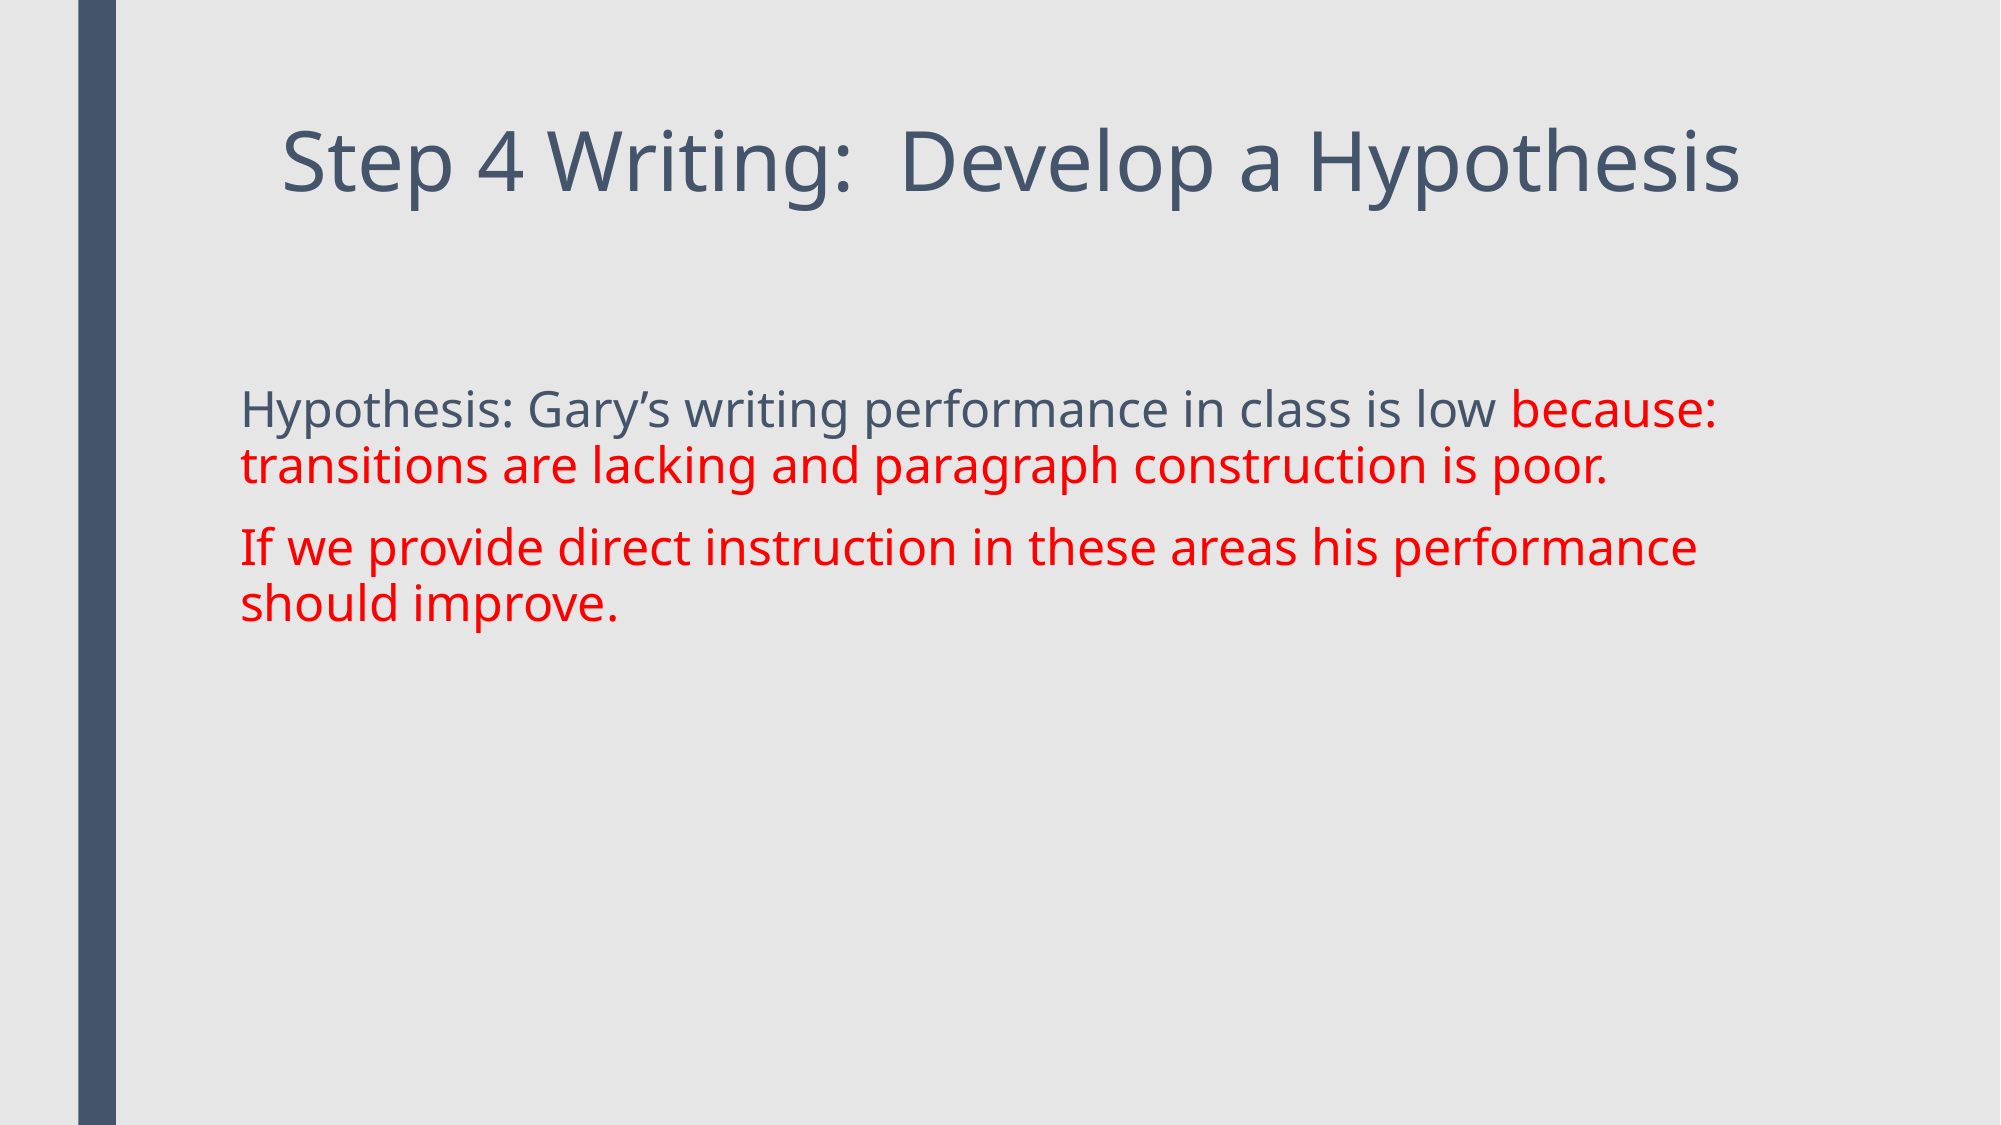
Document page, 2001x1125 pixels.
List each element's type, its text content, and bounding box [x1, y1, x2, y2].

list Hypothesis: Gary’s writing performance in class is low because: transitions are lacking and paragraph construction is poor. If we provide direct instruction in these areas his performance should improve. [225, 375, 1800, 963]
title Step 4 Writing: Develop a Hypothesis [225, 112, 1800, 357]
